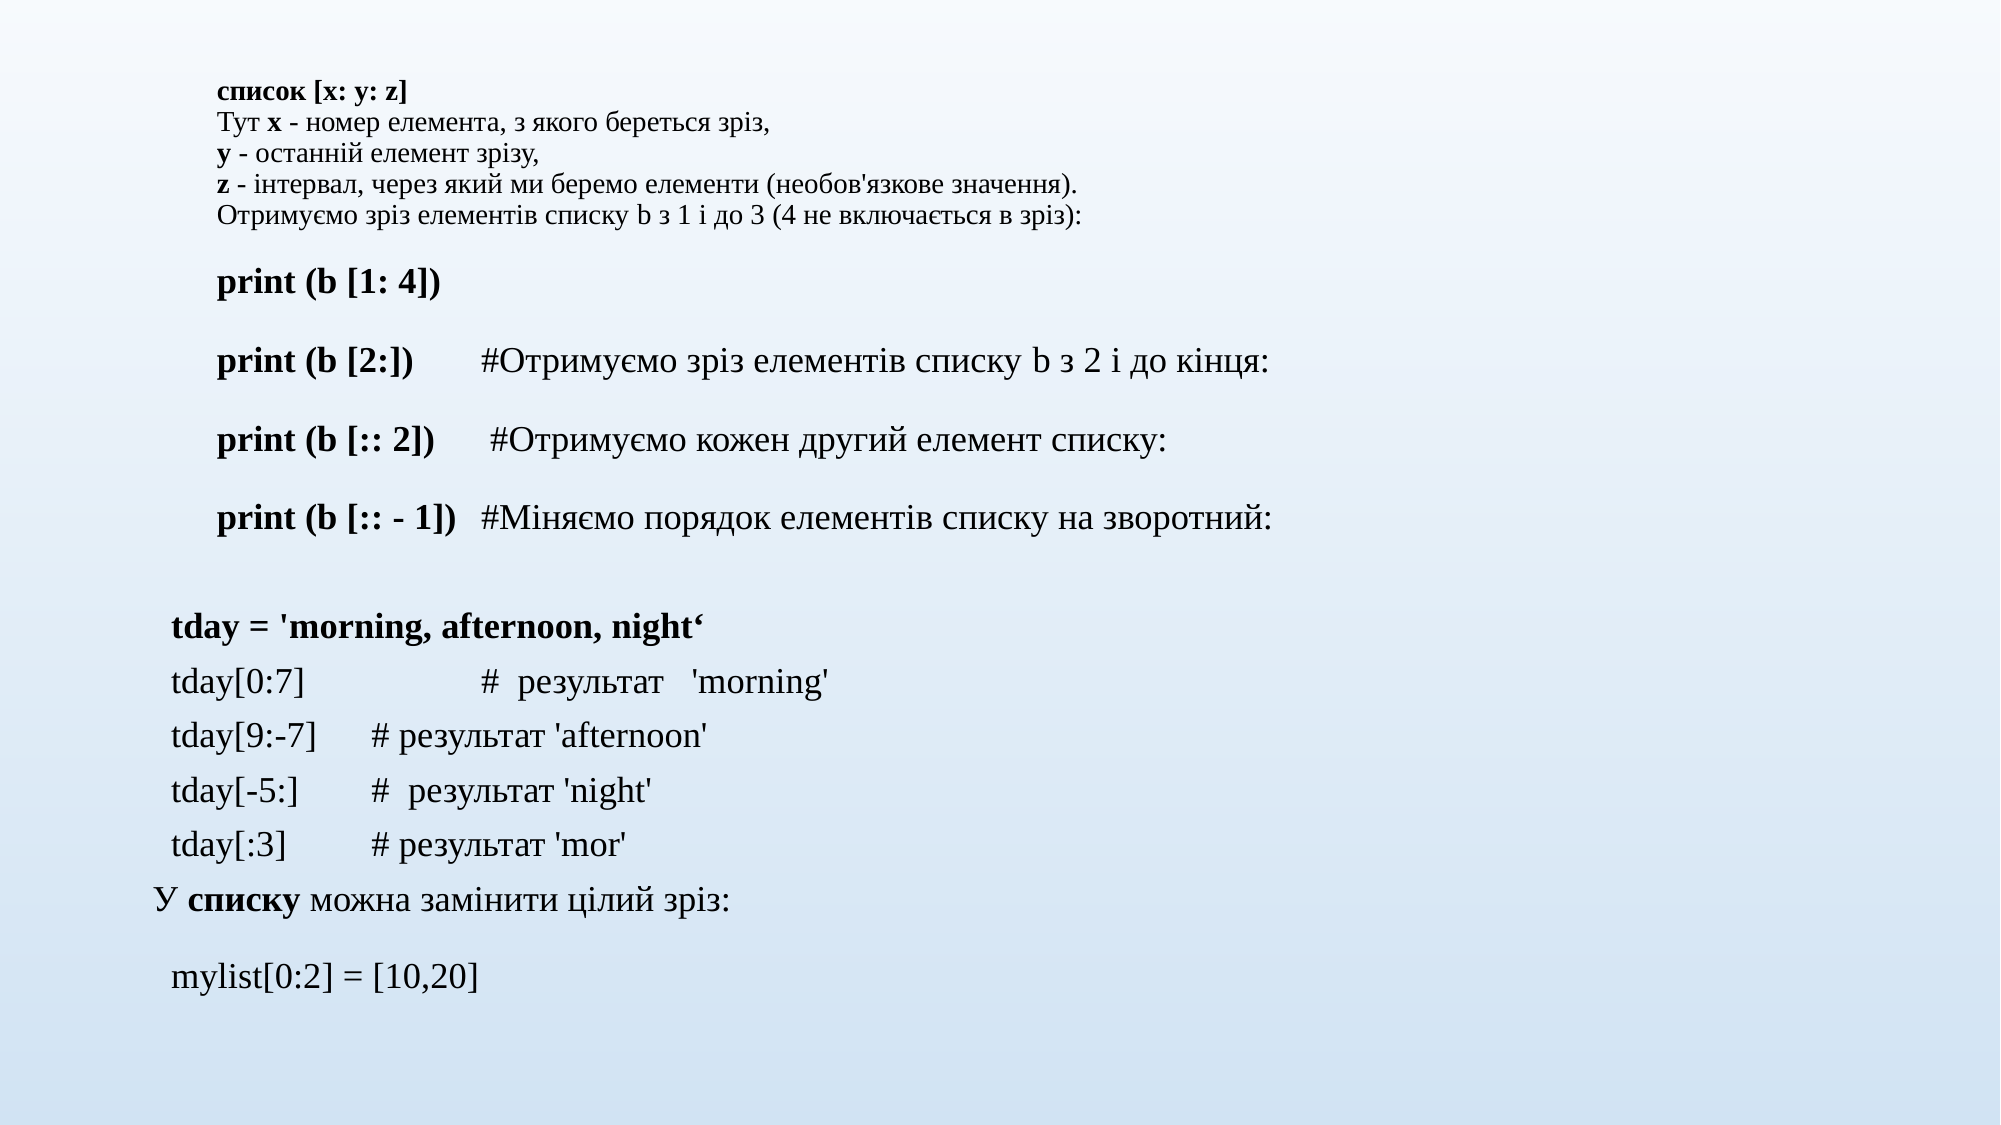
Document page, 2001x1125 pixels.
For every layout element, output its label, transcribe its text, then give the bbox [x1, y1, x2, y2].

list список [x: y: z] Тут x - номер елемента, з якого береться зріз, y - останній елемент зрізу, z - інтервал, через який ми беремо елементи (необов'язкове значення). Отримуємо зріз елементів списку b з 1 і до 3 (4 не включається в зріз): print (b [1: 4]) print (b [2:]) #Отримуємо зріз елементів списку b з 2 і до кінця: print (b [:: 2]) #Отримуємо кожен другий елемент списку: print (b [:: - 1]) #Міняємо порядок елементів списку на зворотний: tday = 'morning, afternoon, night‘ tday[0:7] # результат 'morning' tday[9:-7] # результат 'afternoon' tday[-5:] # результат 'night' tday[:3] # результат 'mor' У списку можна замінити цілий зріз: mylist[0:2] = [10,20] [137, 24, 1863, 1014]
